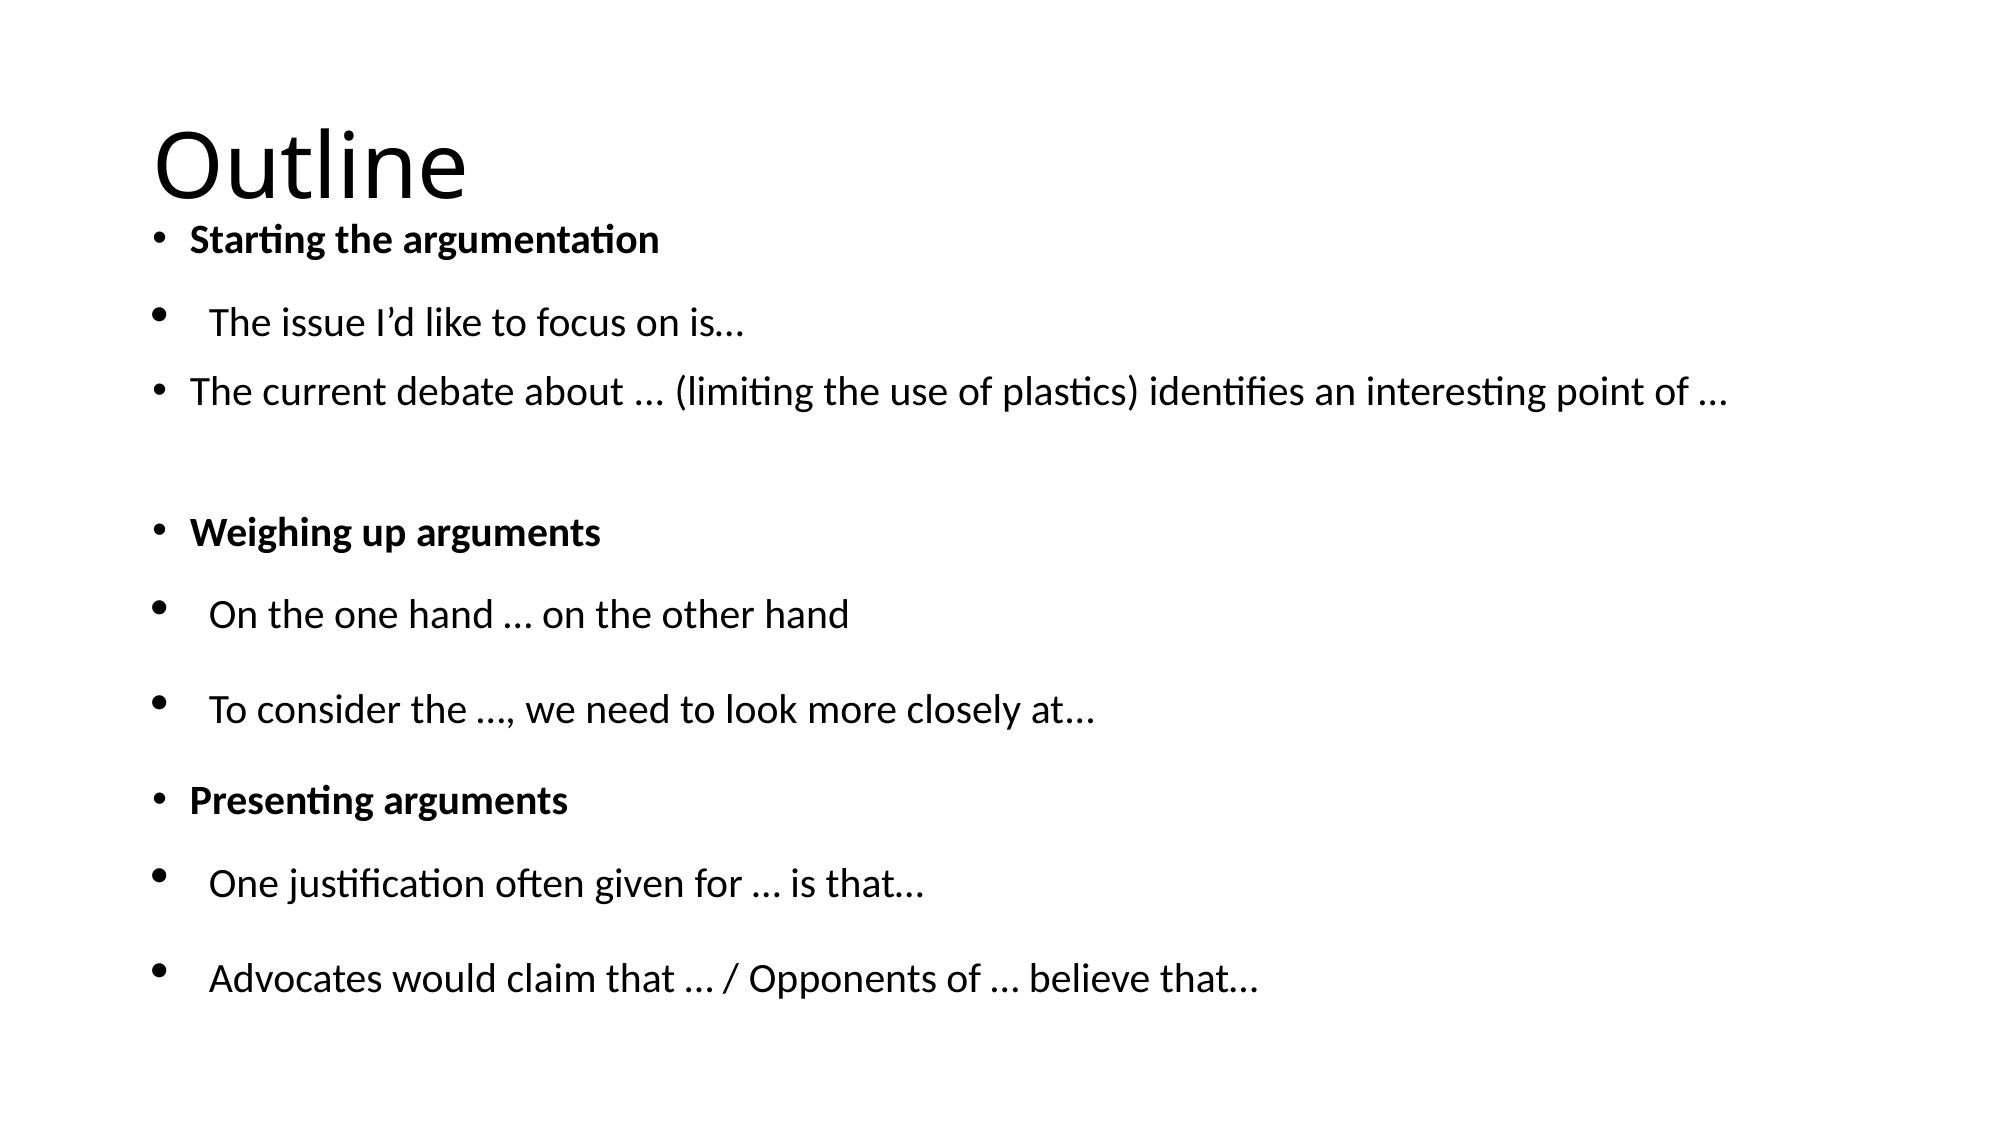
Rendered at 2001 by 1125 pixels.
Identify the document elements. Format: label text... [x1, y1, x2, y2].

list Starting the argumentation The issue I’d like to focus on is… The current debate about ... (limiting the use of plastics) identifies an interesting point of … Weighing up arguments On the one hand … on the other hand To consider the …, we need to look more closely at... Presenting arguments One justification often given for … is that… Advocates would claim that … / Opponents of … believe that… [137, 200, 1863, 1112]
title Outline [137, 59, 1863, 200]
